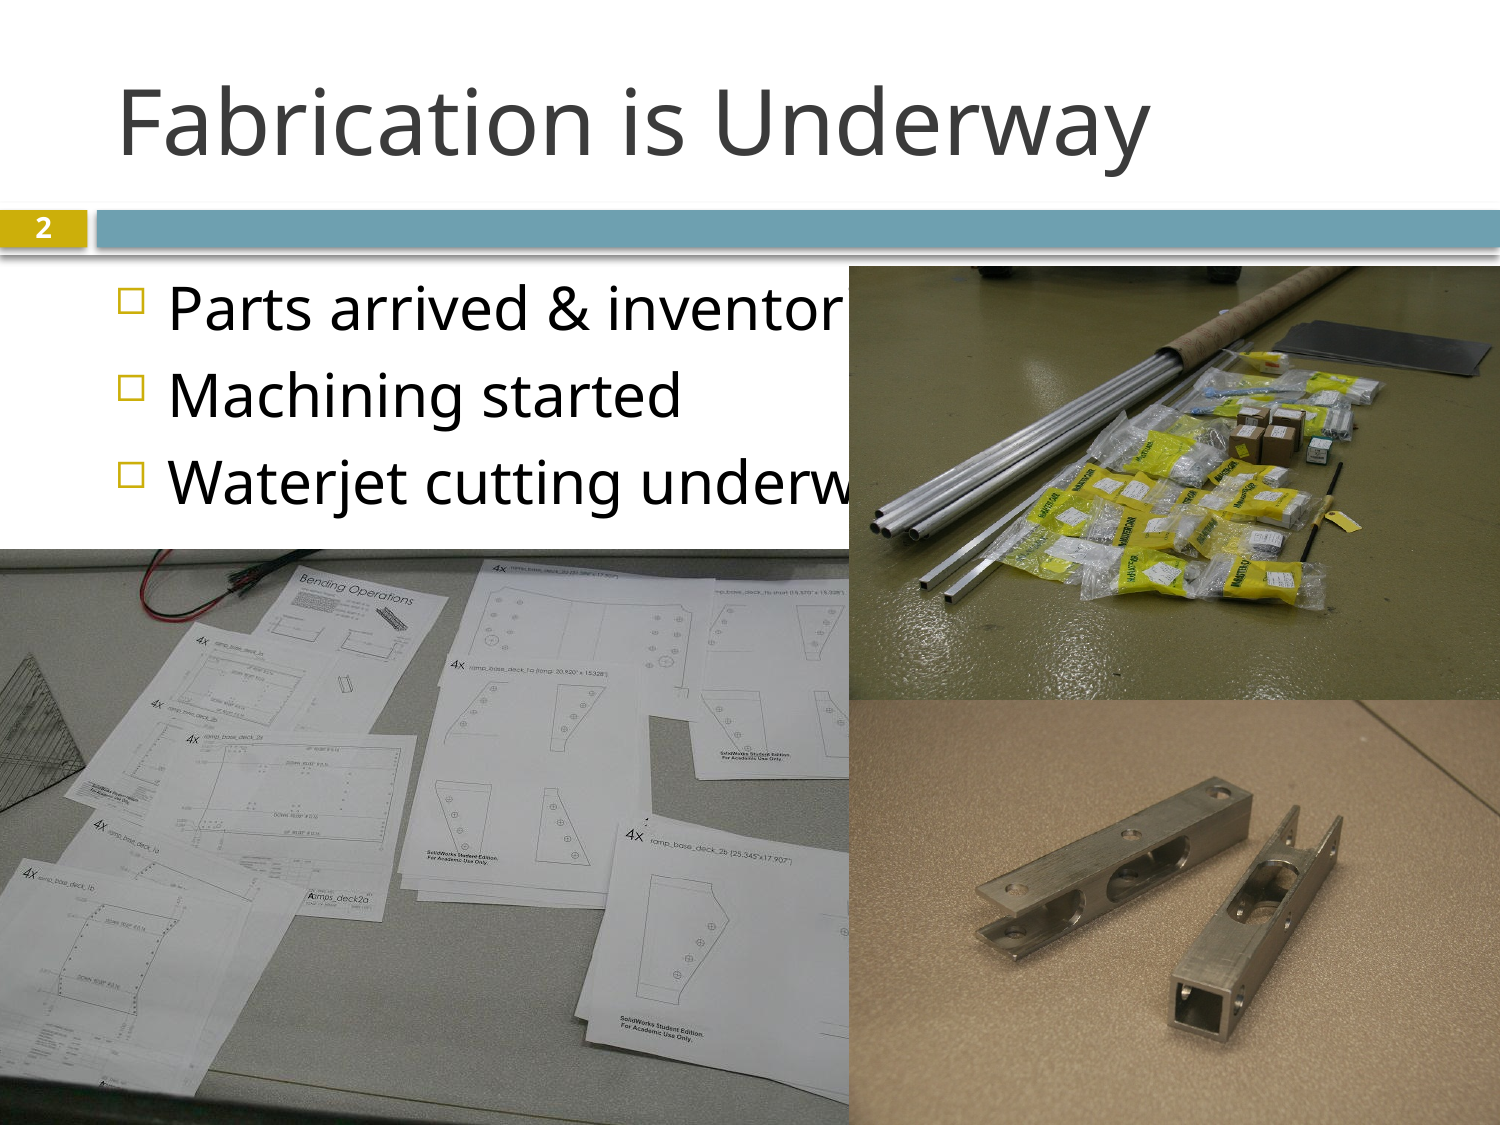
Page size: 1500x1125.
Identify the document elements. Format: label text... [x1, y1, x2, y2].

list Parts arrived & inventoried Machining started Waterjet cutting underway [100, 262, 1000, 548]
picture [0, 266, 1500, 1125]
slide_number 2 [0, 208, 88, 249]
title Fabrication is Underway [100, 37, 1438, 200]
